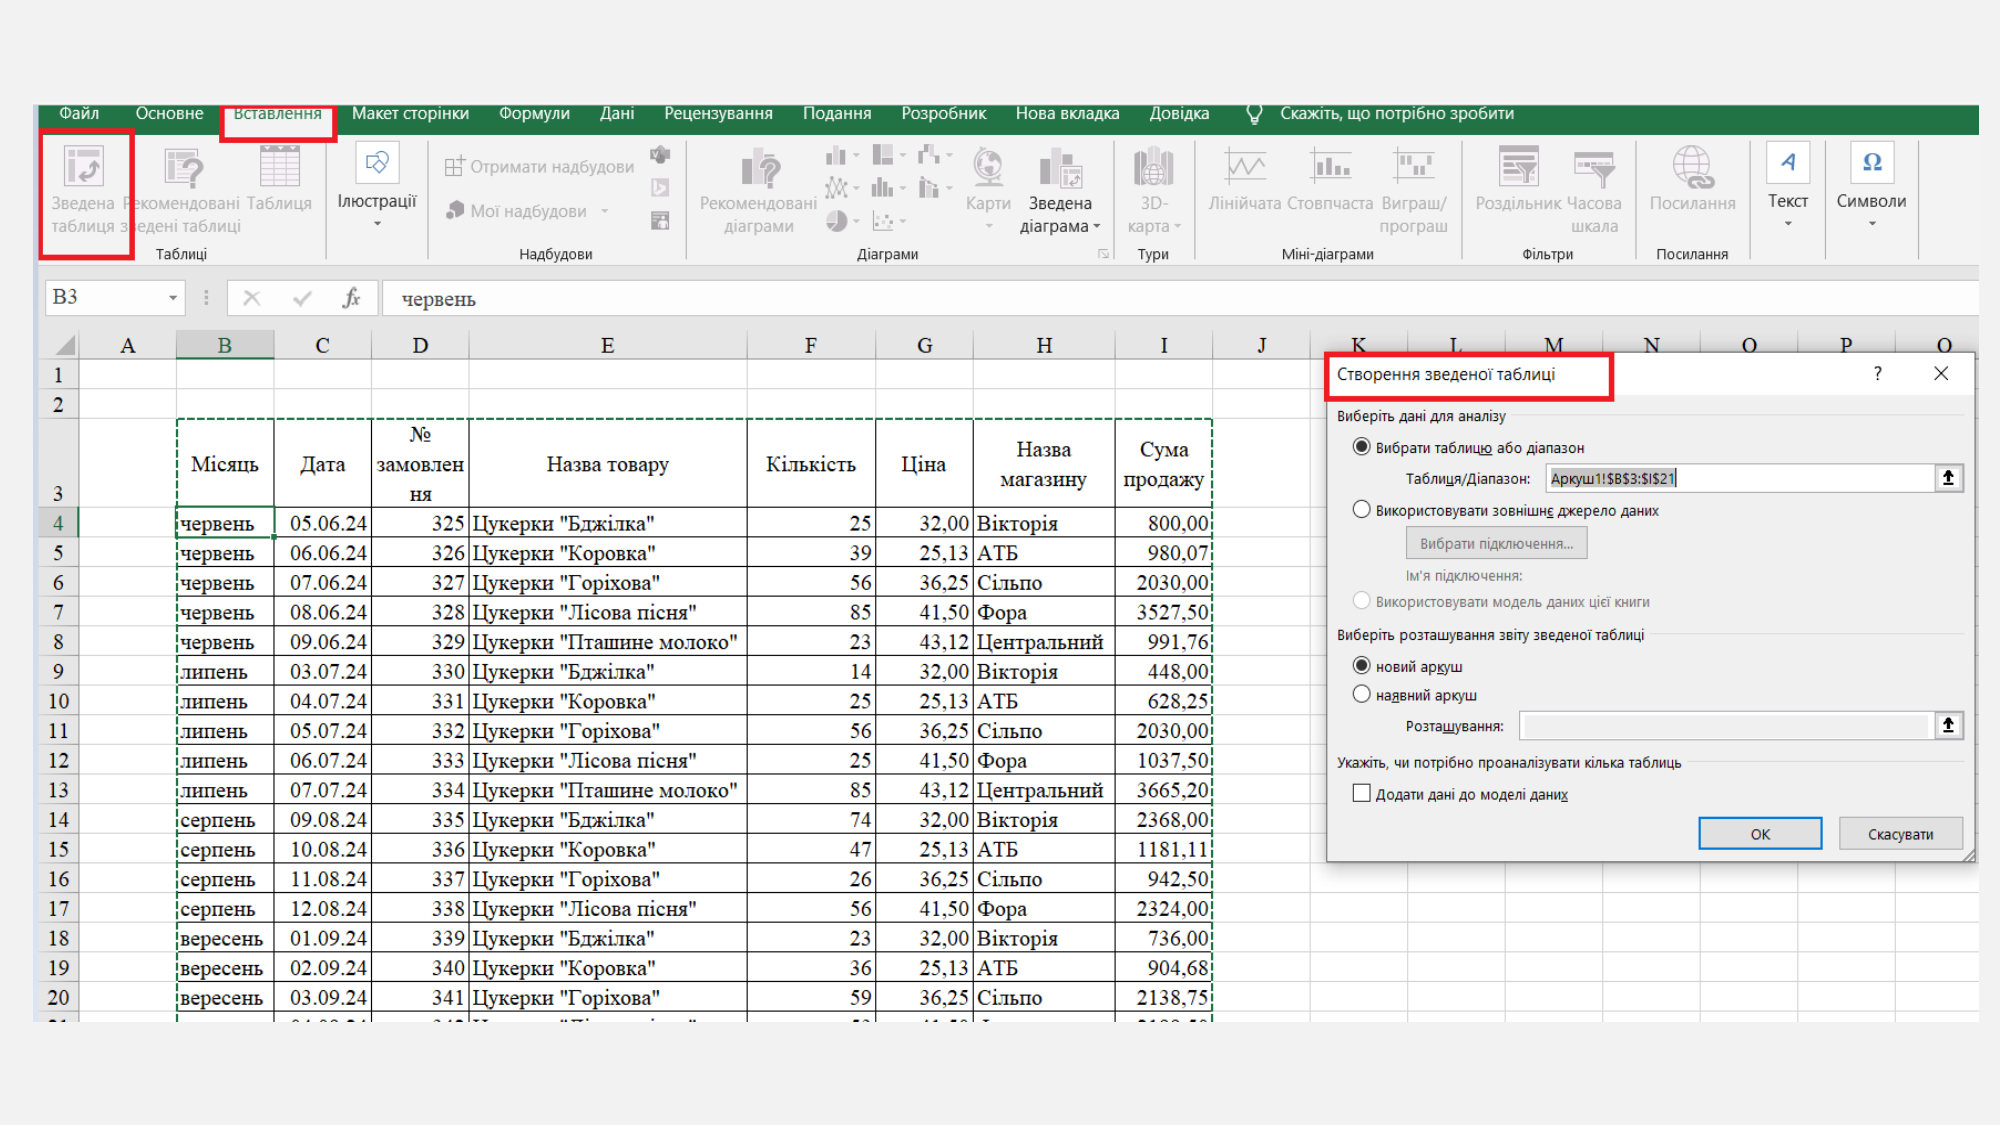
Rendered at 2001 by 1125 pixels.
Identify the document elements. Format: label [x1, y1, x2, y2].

picture [33, 102, 1979, 1022]
